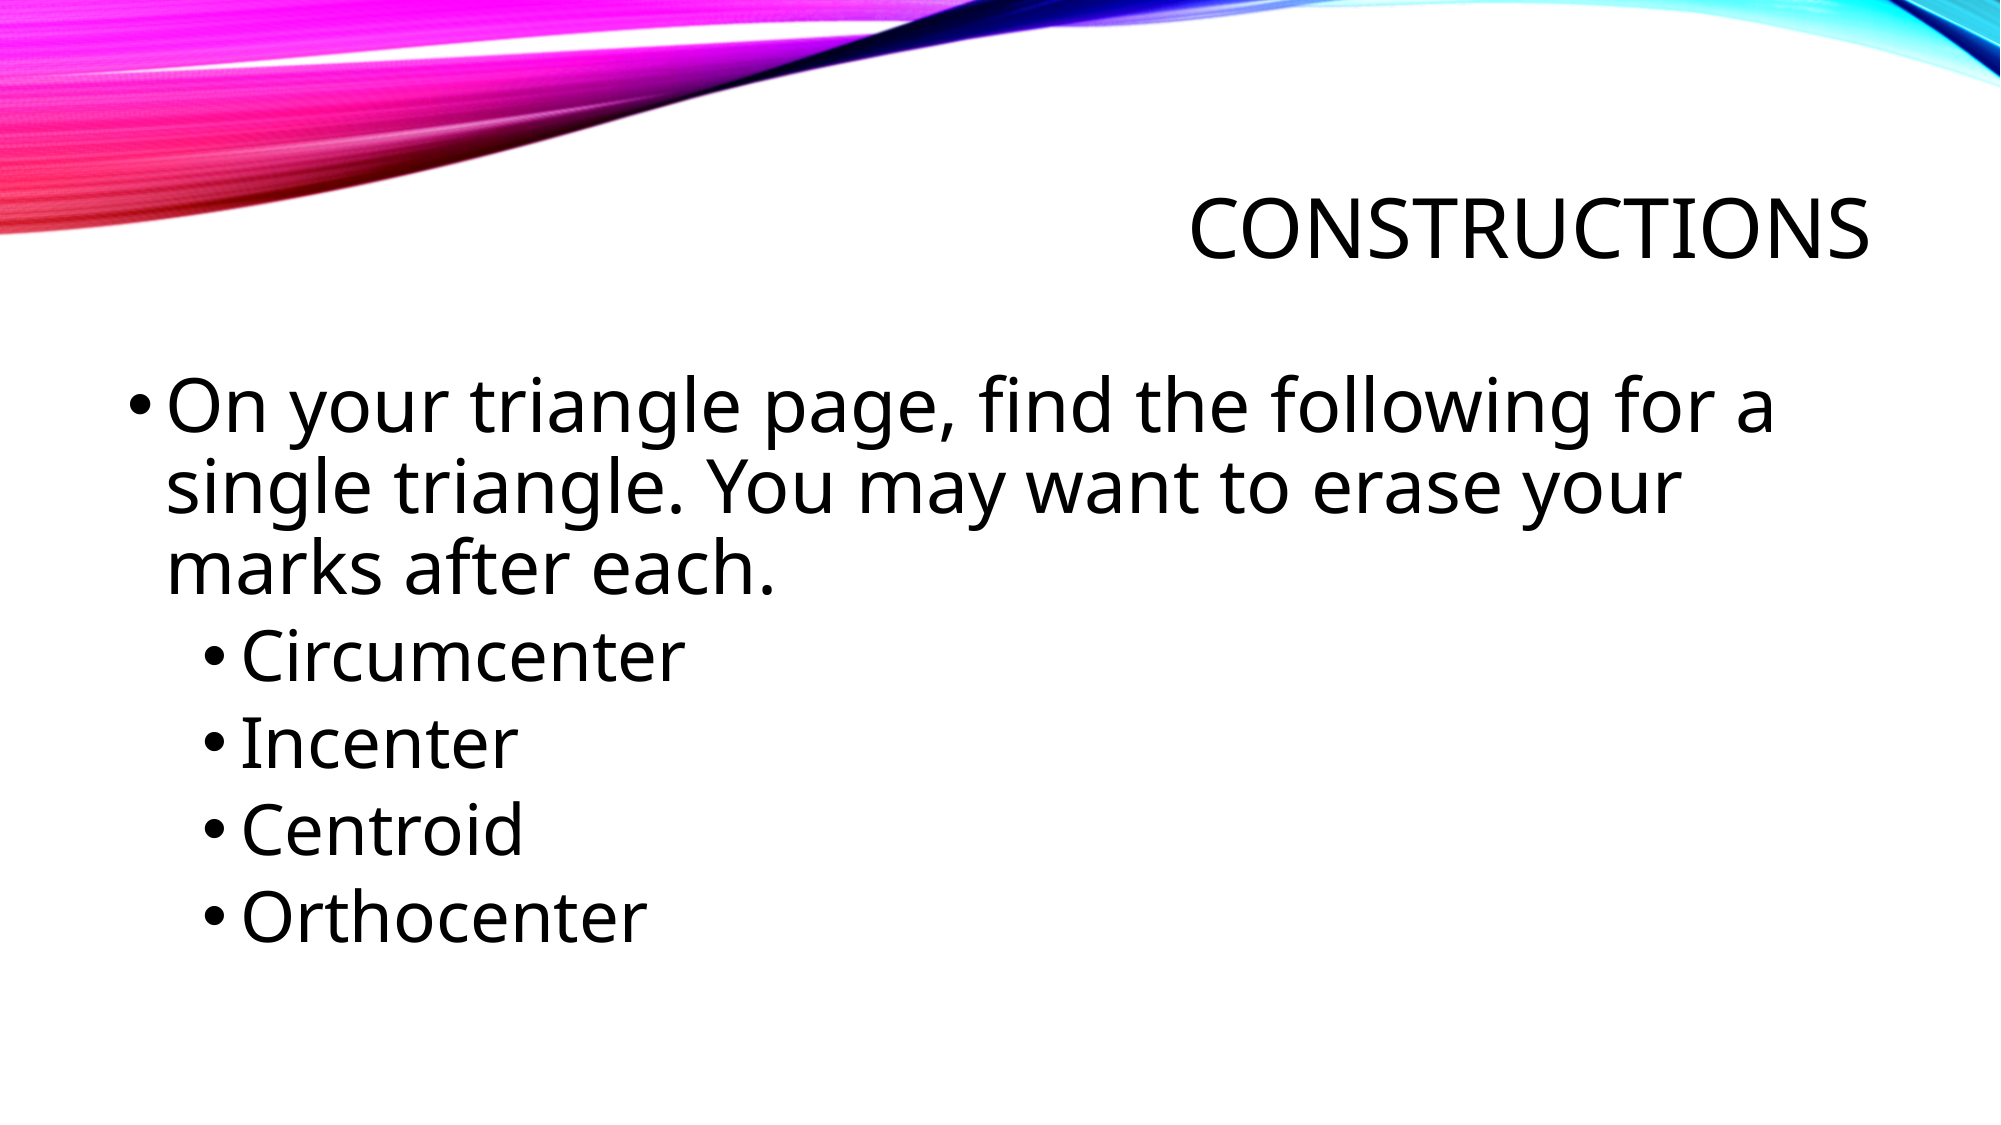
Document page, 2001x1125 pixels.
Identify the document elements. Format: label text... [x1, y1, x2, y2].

picture [1890, 0, 2000, 75]
picture [0, 0, 2000, 237]
picture [1910, 0, 2000, 45]
title Constructions [474, 125, 1888, 338]
list On your triangle page, find the following for a single triangle. You may want to erase your marks after each. Circumcenter Incenter Centroid Orthocenter [112, 360, 1888, 1021]
